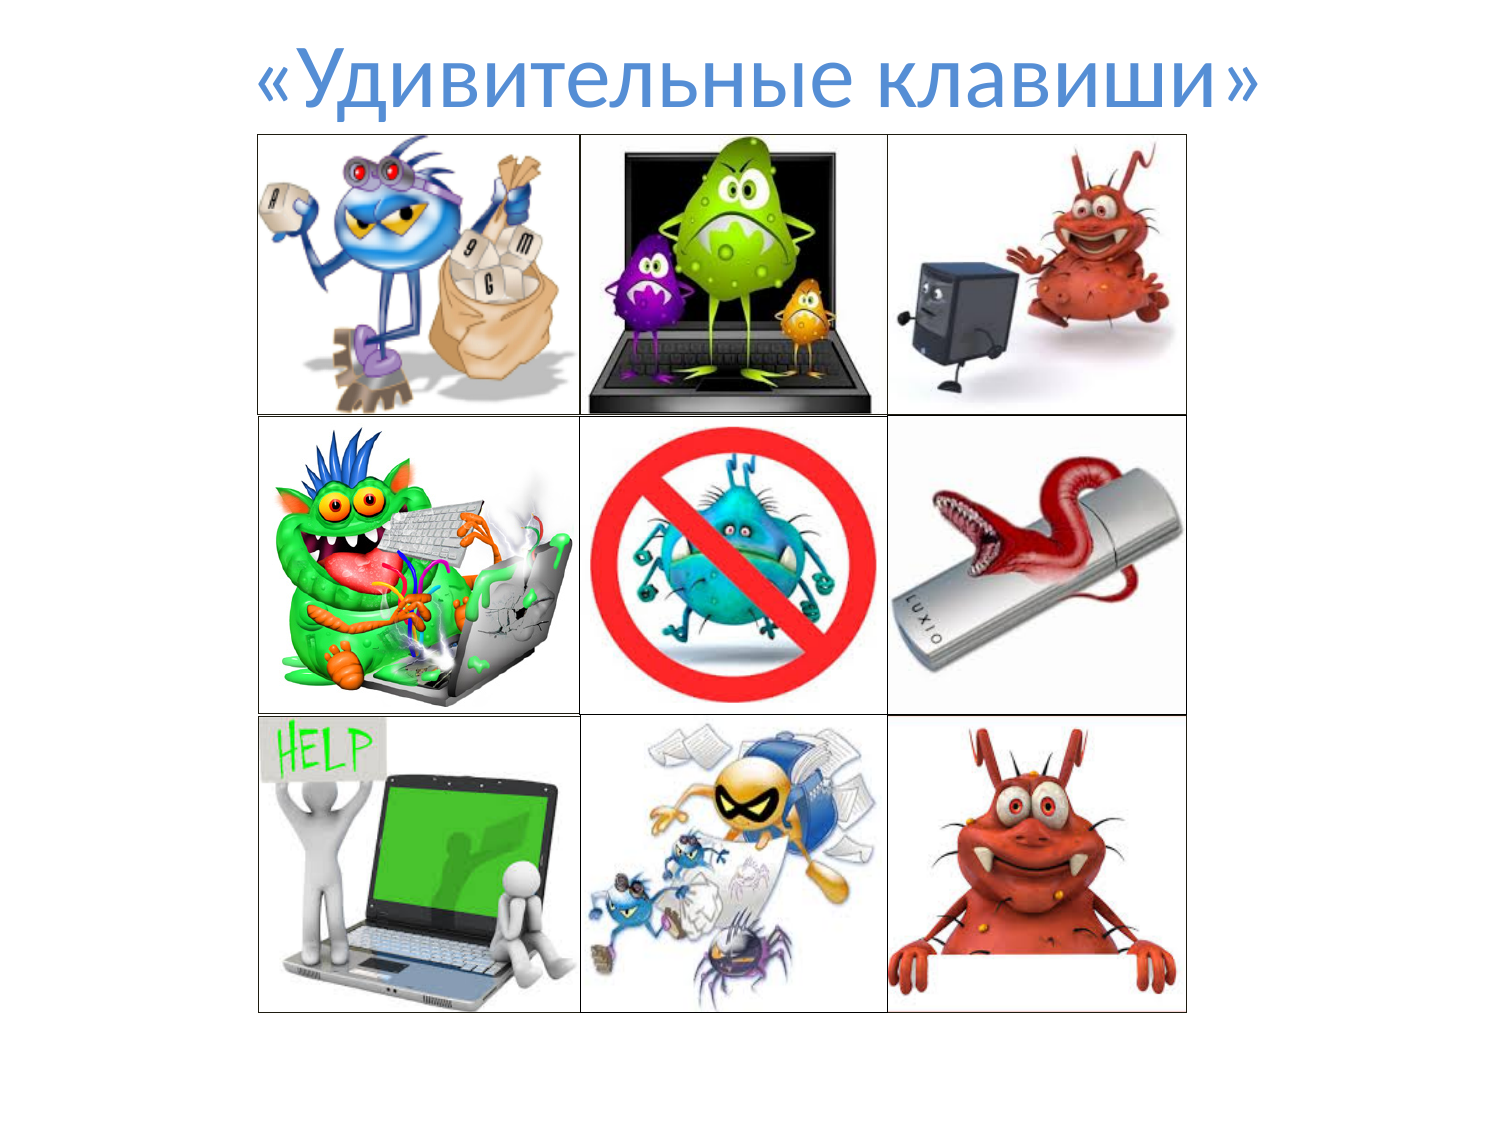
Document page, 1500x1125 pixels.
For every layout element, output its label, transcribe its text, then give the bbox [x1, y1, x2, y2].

text_box «Удивительные клавиши» [140, 8, 1376, 133]
picture [257, 134, 1187, 1013]
